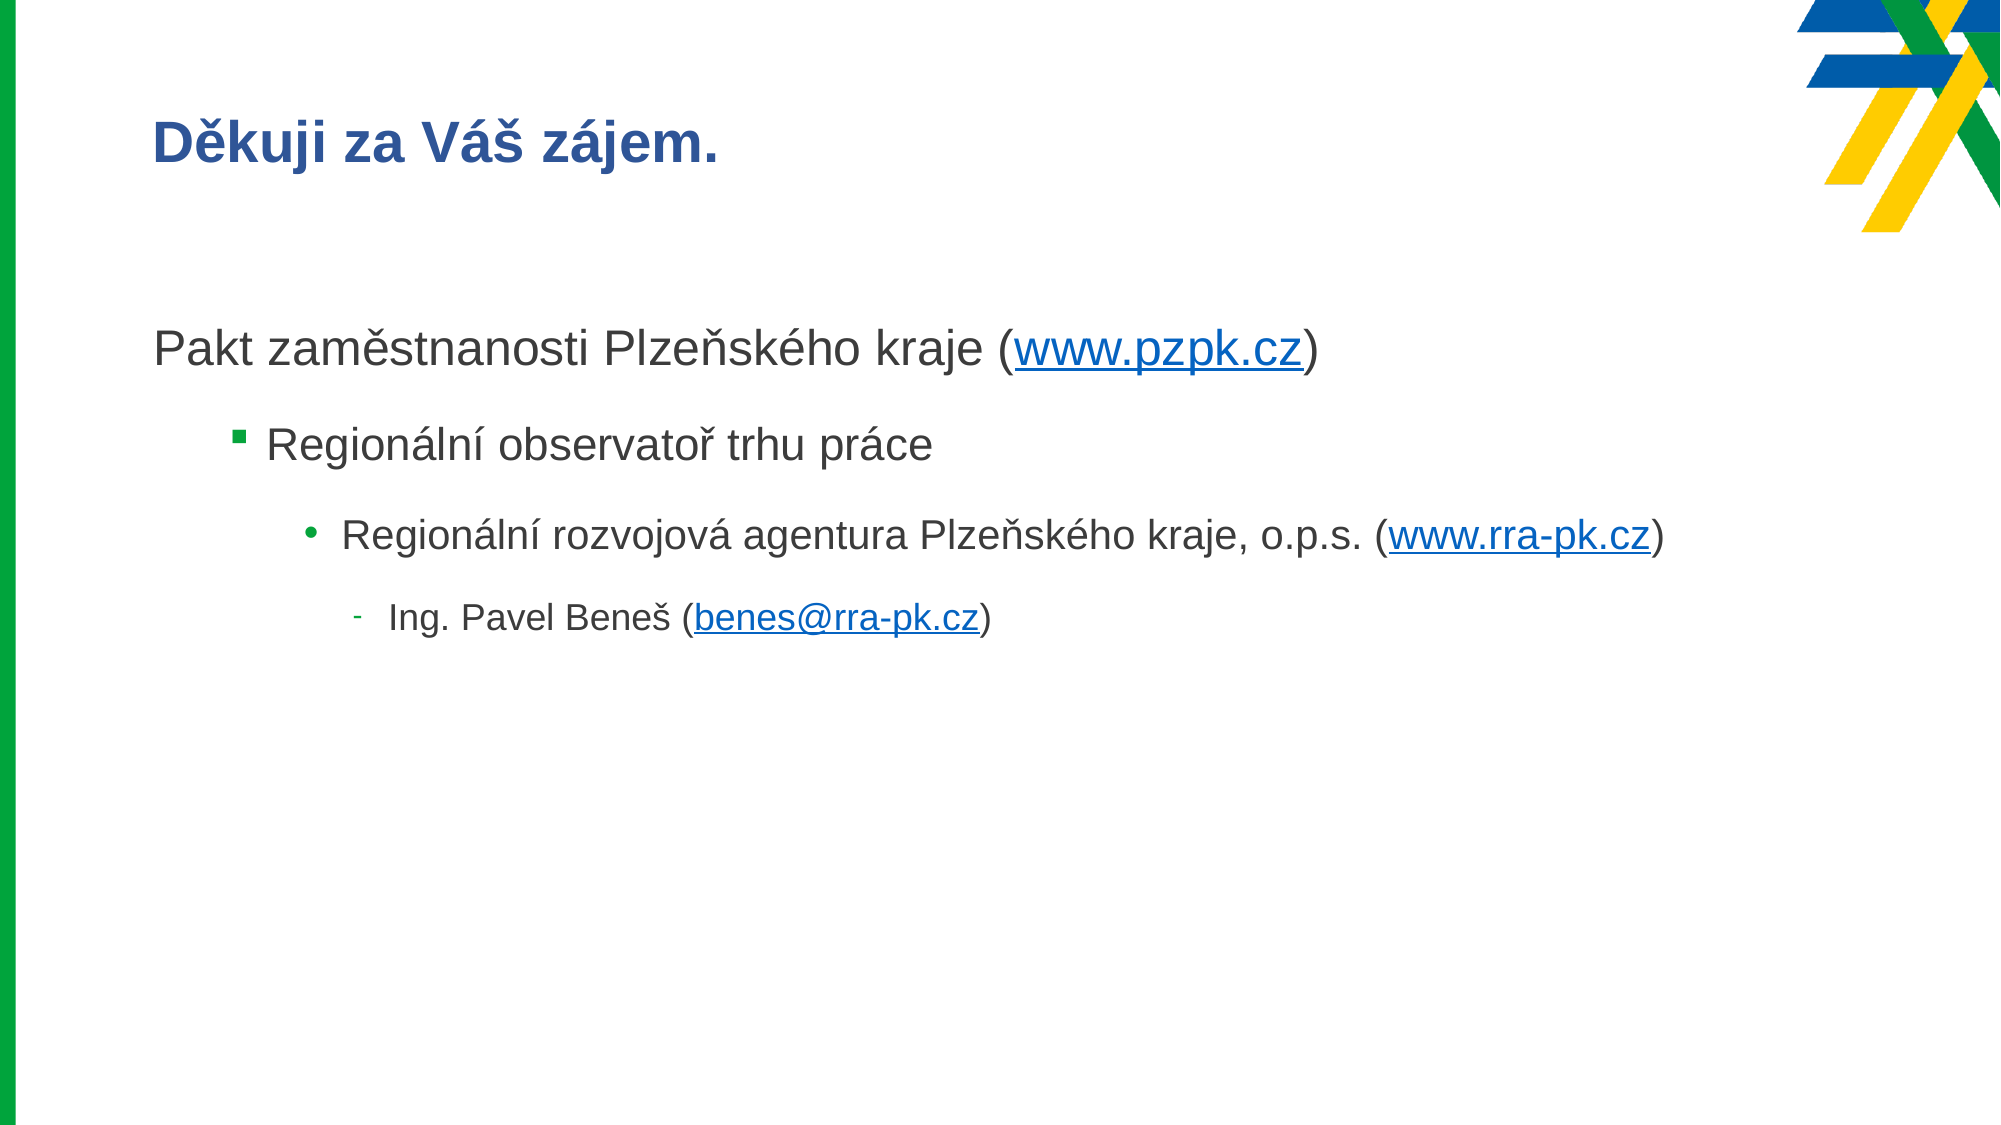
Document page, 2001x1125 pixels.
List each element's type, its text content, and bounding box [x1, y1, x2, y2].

title Děkuji za Váš zájem. [137, 62, 1863, 226]
picture [1769, 0, 2000, 271]
list Pakt zaměstnanosti Plzeňského kraje (www.pzpk.cz) Regionální observatoř trhu práce Regionální rozvojová agentura Plzeňského kraje, o.p.s. (www.rra-pk.cz) Ing. Pavel Beneš (benes@rra-pk.cz) [138, 277, 1864, 1014]
